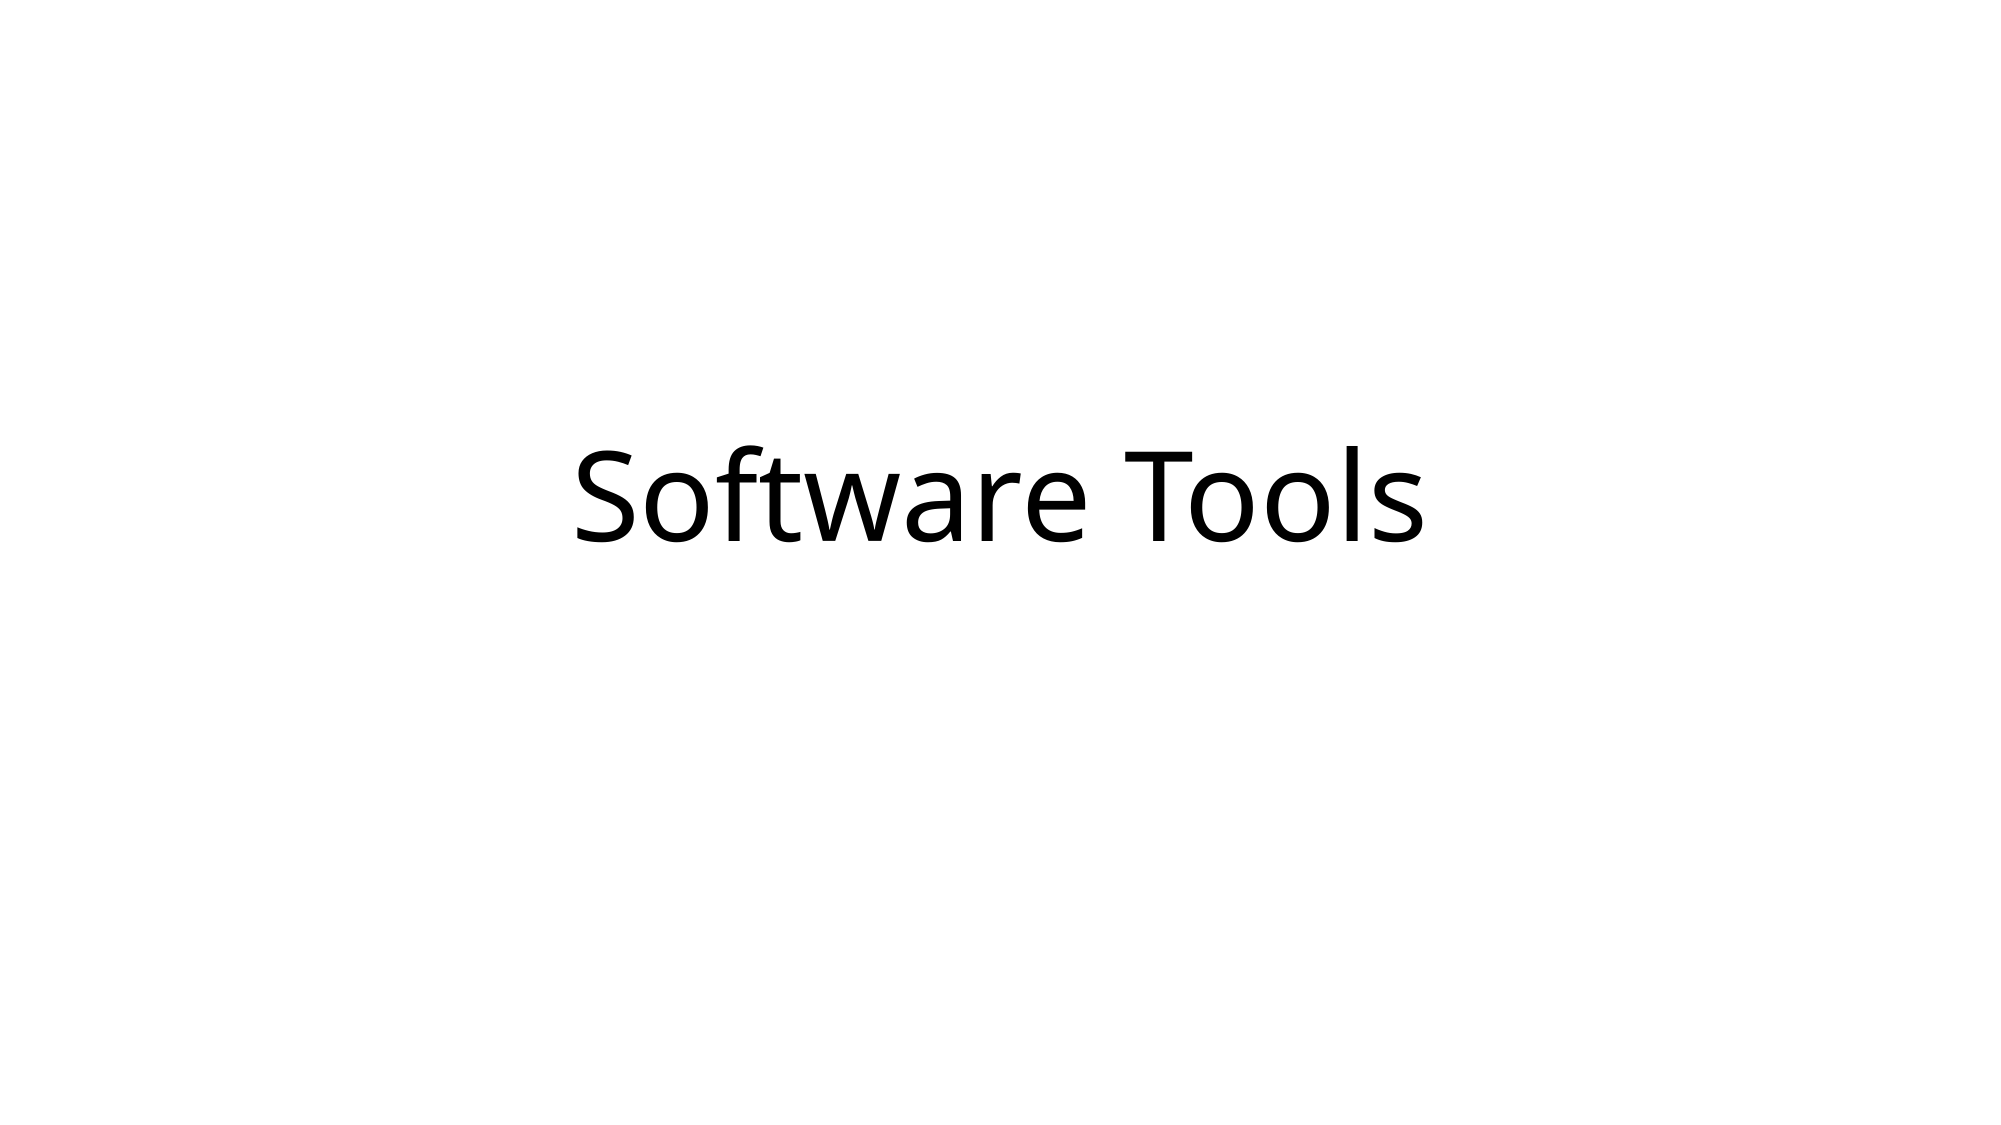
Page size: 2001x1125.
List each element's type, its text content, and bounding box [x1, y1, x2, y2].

title Software Tools [249, 184, 1750, 576]
